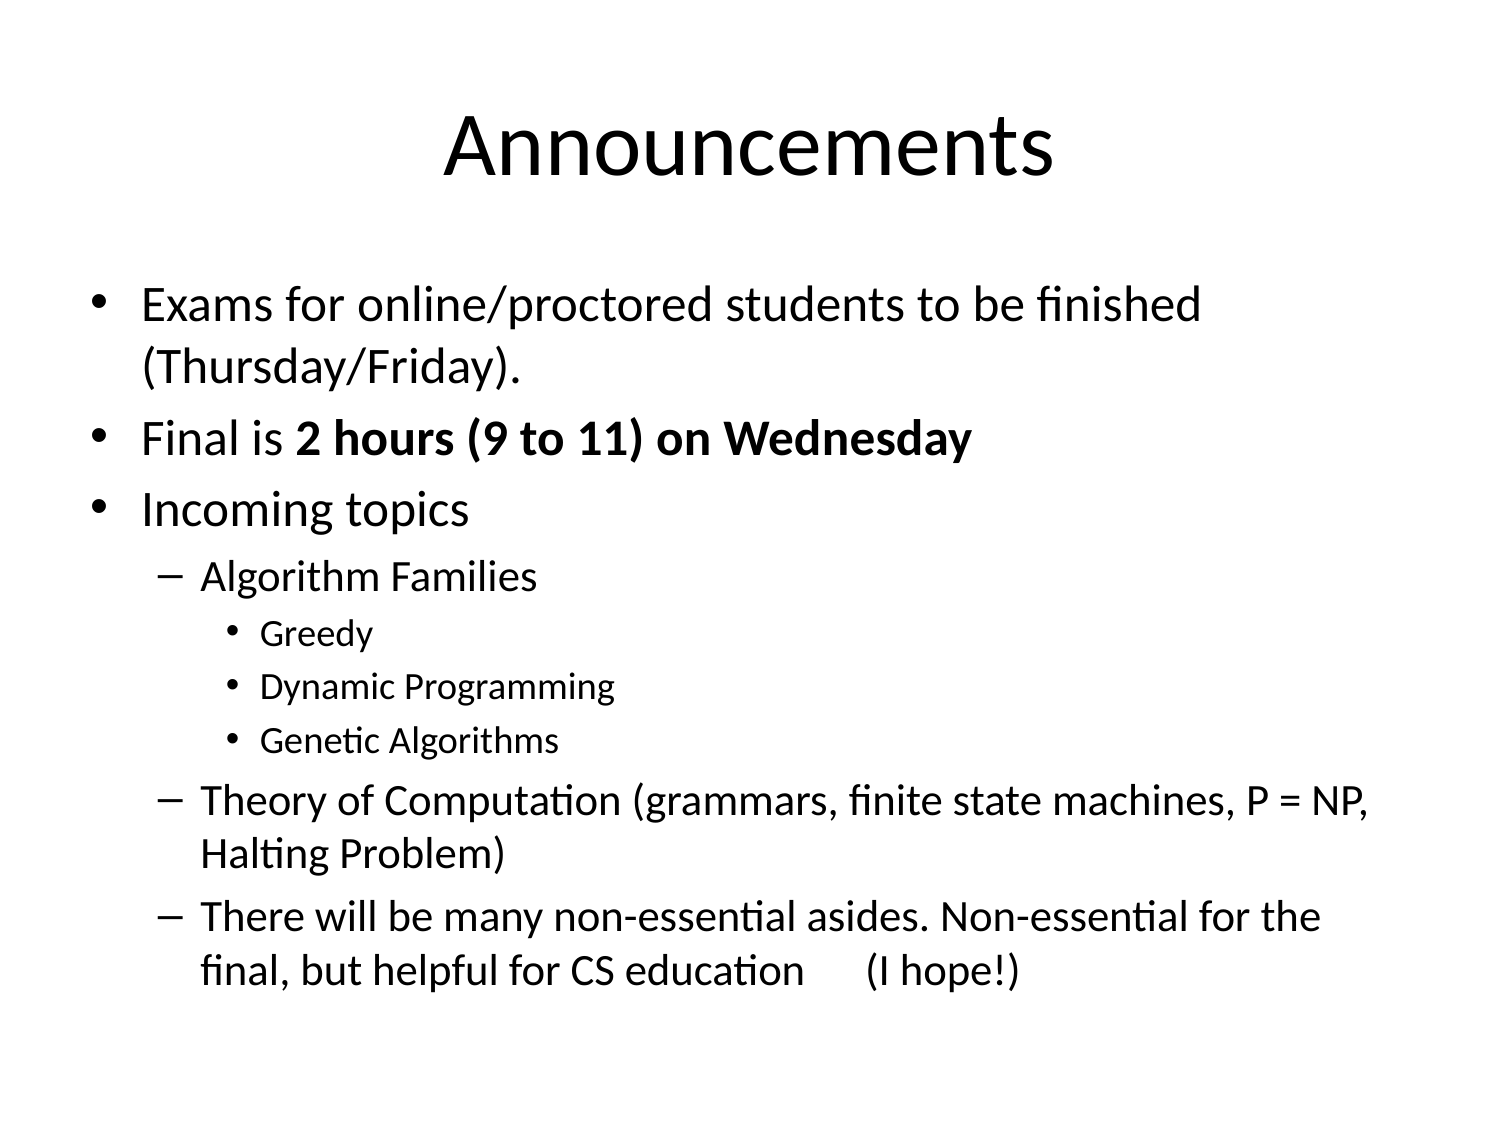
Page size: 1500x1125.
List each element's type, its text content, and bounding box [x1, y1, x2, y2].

list Exams for online/proctored students to be finished (Thursday/Friday). Final is 2 hours (9 to 11) on Wednesday Incoming topics Algorithm Families Greedy Dynamic Programming Genetic Algorithms Theory of Computation (grammars, finite state machines, P = NP, Halting Problem) There will be many non-essential asides. Non-essential for the final, but helpful for CS education (I hope!) [75, 262, 1425, 1005]
title Announcements [75, 45, 1425, 233]
